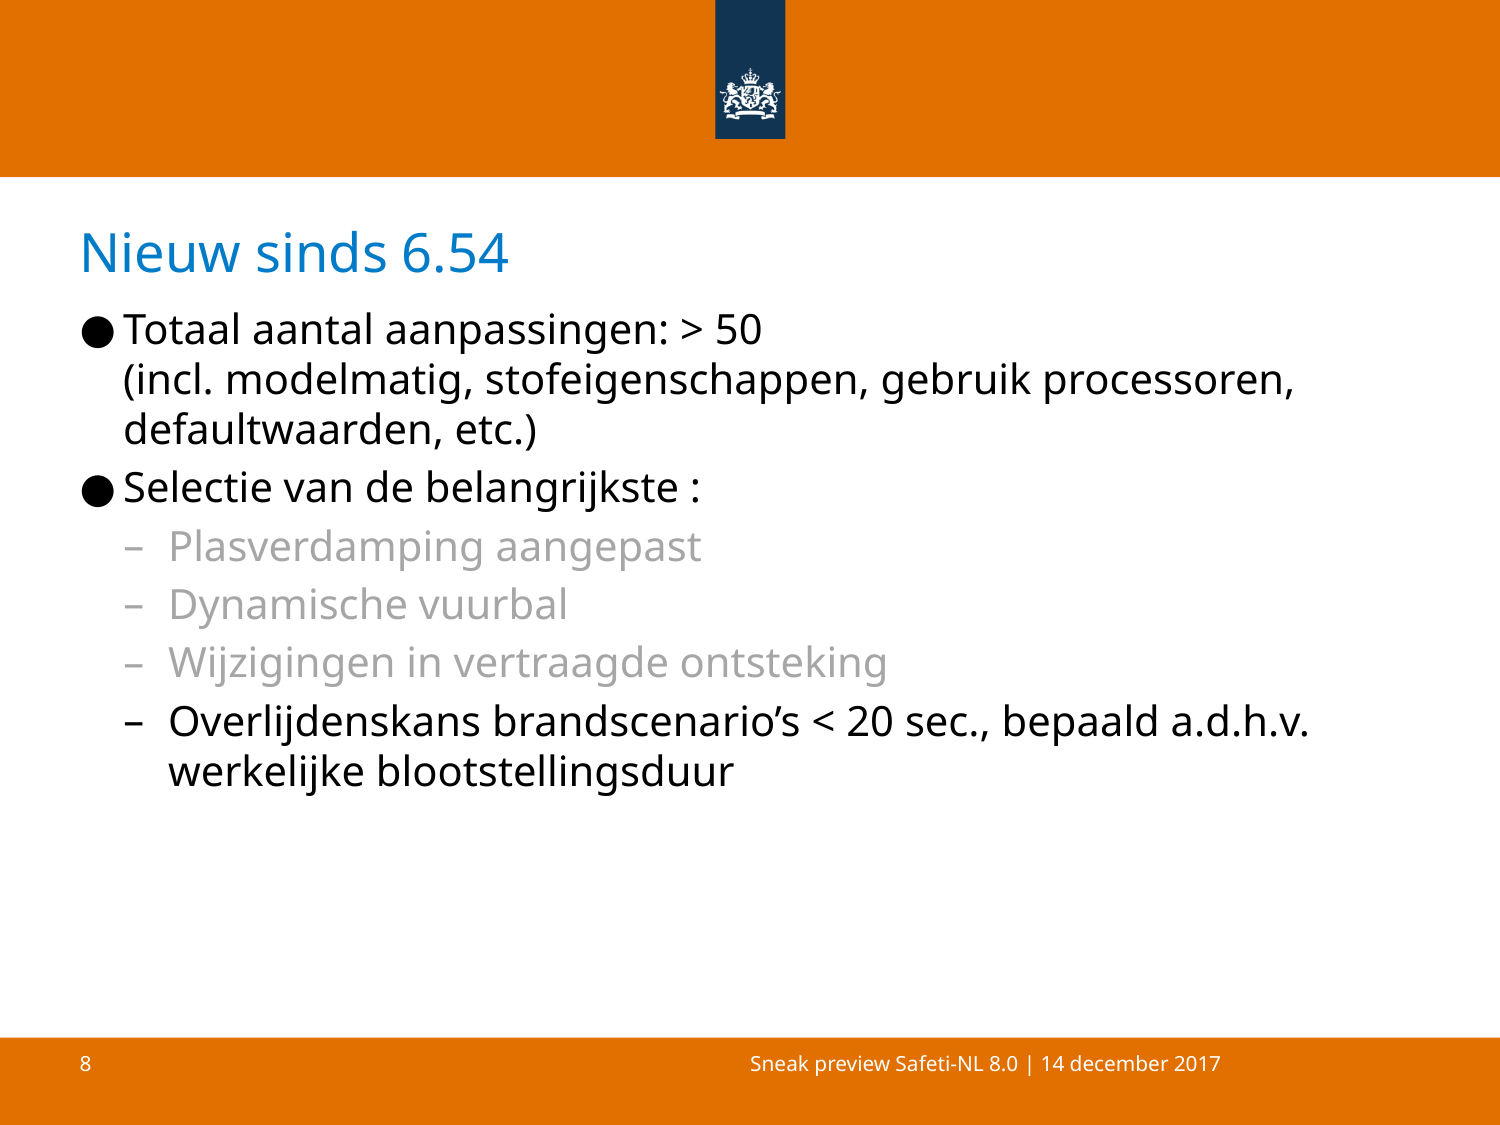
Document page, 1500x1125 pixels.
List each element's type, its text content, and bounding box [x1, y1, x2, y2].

list Totaal aantal aanpassingen: > 50 (incl. modelmatig, stofeigenschappen, gebruik processoren, defaultwaarden, etc.) Selectie van de belangrijkste : Plasverdamping aangepast Dynamische vuurbal Wijzigingen in vertraagde ontsteking Overlijdenskans brandscenario’s < 20 sec., bepaald a.d.h.v. werkelijke blootstellingsduur [79, 302, 1421, 1012]
title Nieuw sinds 6.54 [79, 210, 1421, 284]
picture [0, 0, 1500, 139]
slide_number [750, 1050, 1421, 1075]
slide_number 8 [79, 1051, 139, 1075]
